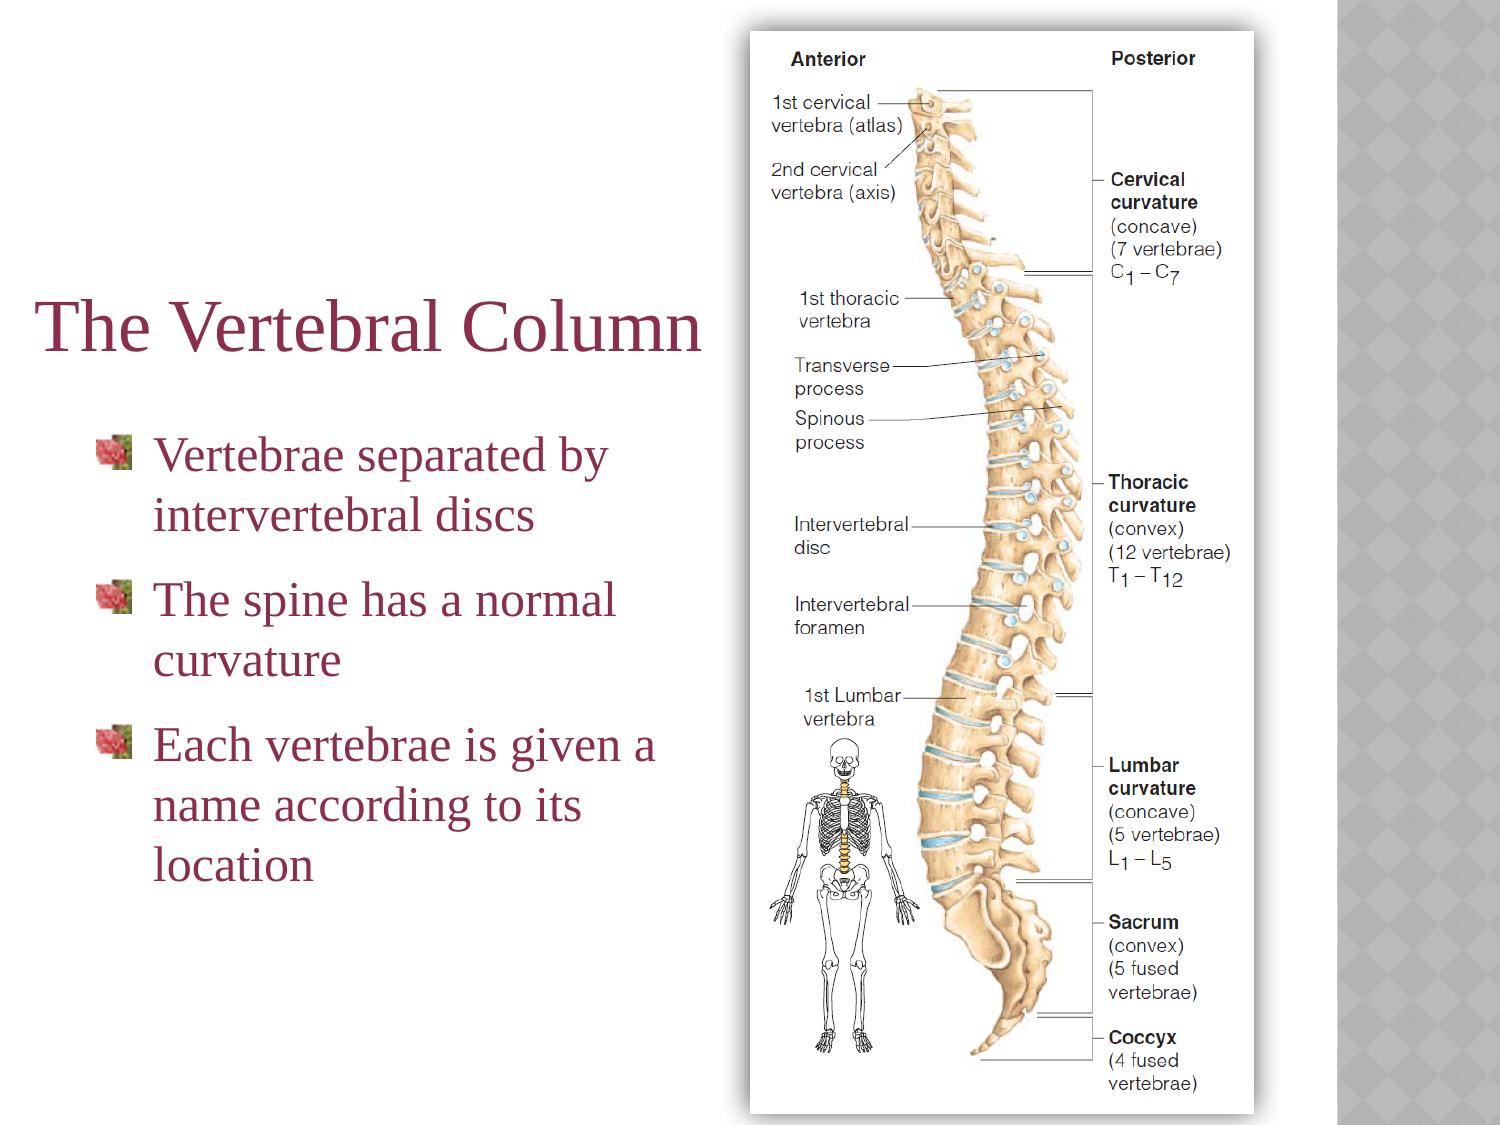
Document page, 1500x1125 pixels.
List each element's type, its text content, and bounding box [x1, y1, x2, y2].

text_box Vertebrae separated by intervertebral discs The spine has a normal curvature Each vertebrae is given a name according to its location [81, 414, 726, 899]
picture [96, 723, 132, 759]
picture [96, 433, 132, 470]
text_box The Vertebral Column [0, 268, 726, 374]
picture [96, 578, 132, 614]
picture [749, 31, 1255, 1114]
